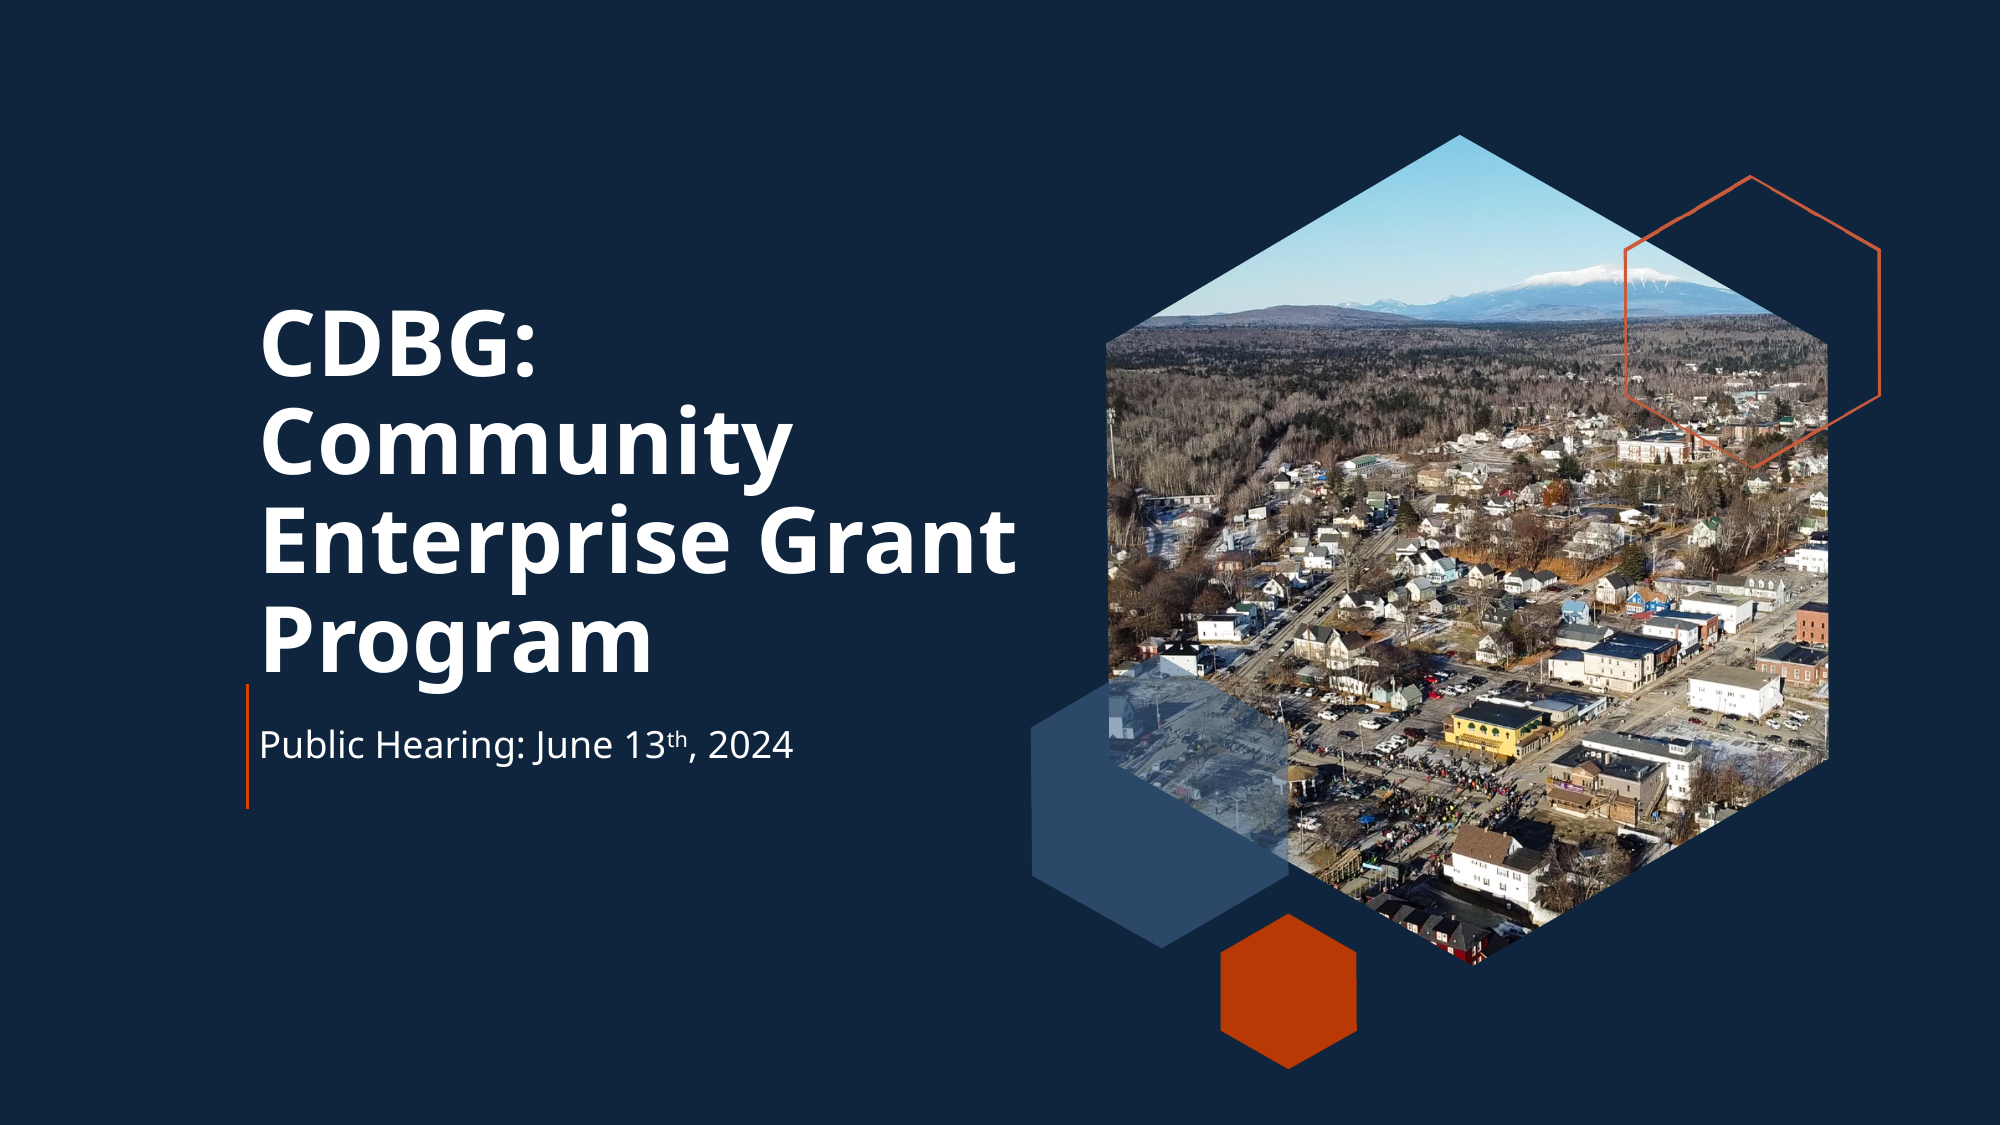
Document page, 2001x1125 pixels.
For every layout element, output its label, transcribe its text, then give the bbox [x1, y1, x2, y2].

title CDBG: Community Enterprise Grant Program [243, 325, 1105, 664]
picture [1030, 134, 1882, 966]
list Public Hearing: June 13th, 2024 [243, 713, 874, 801]
